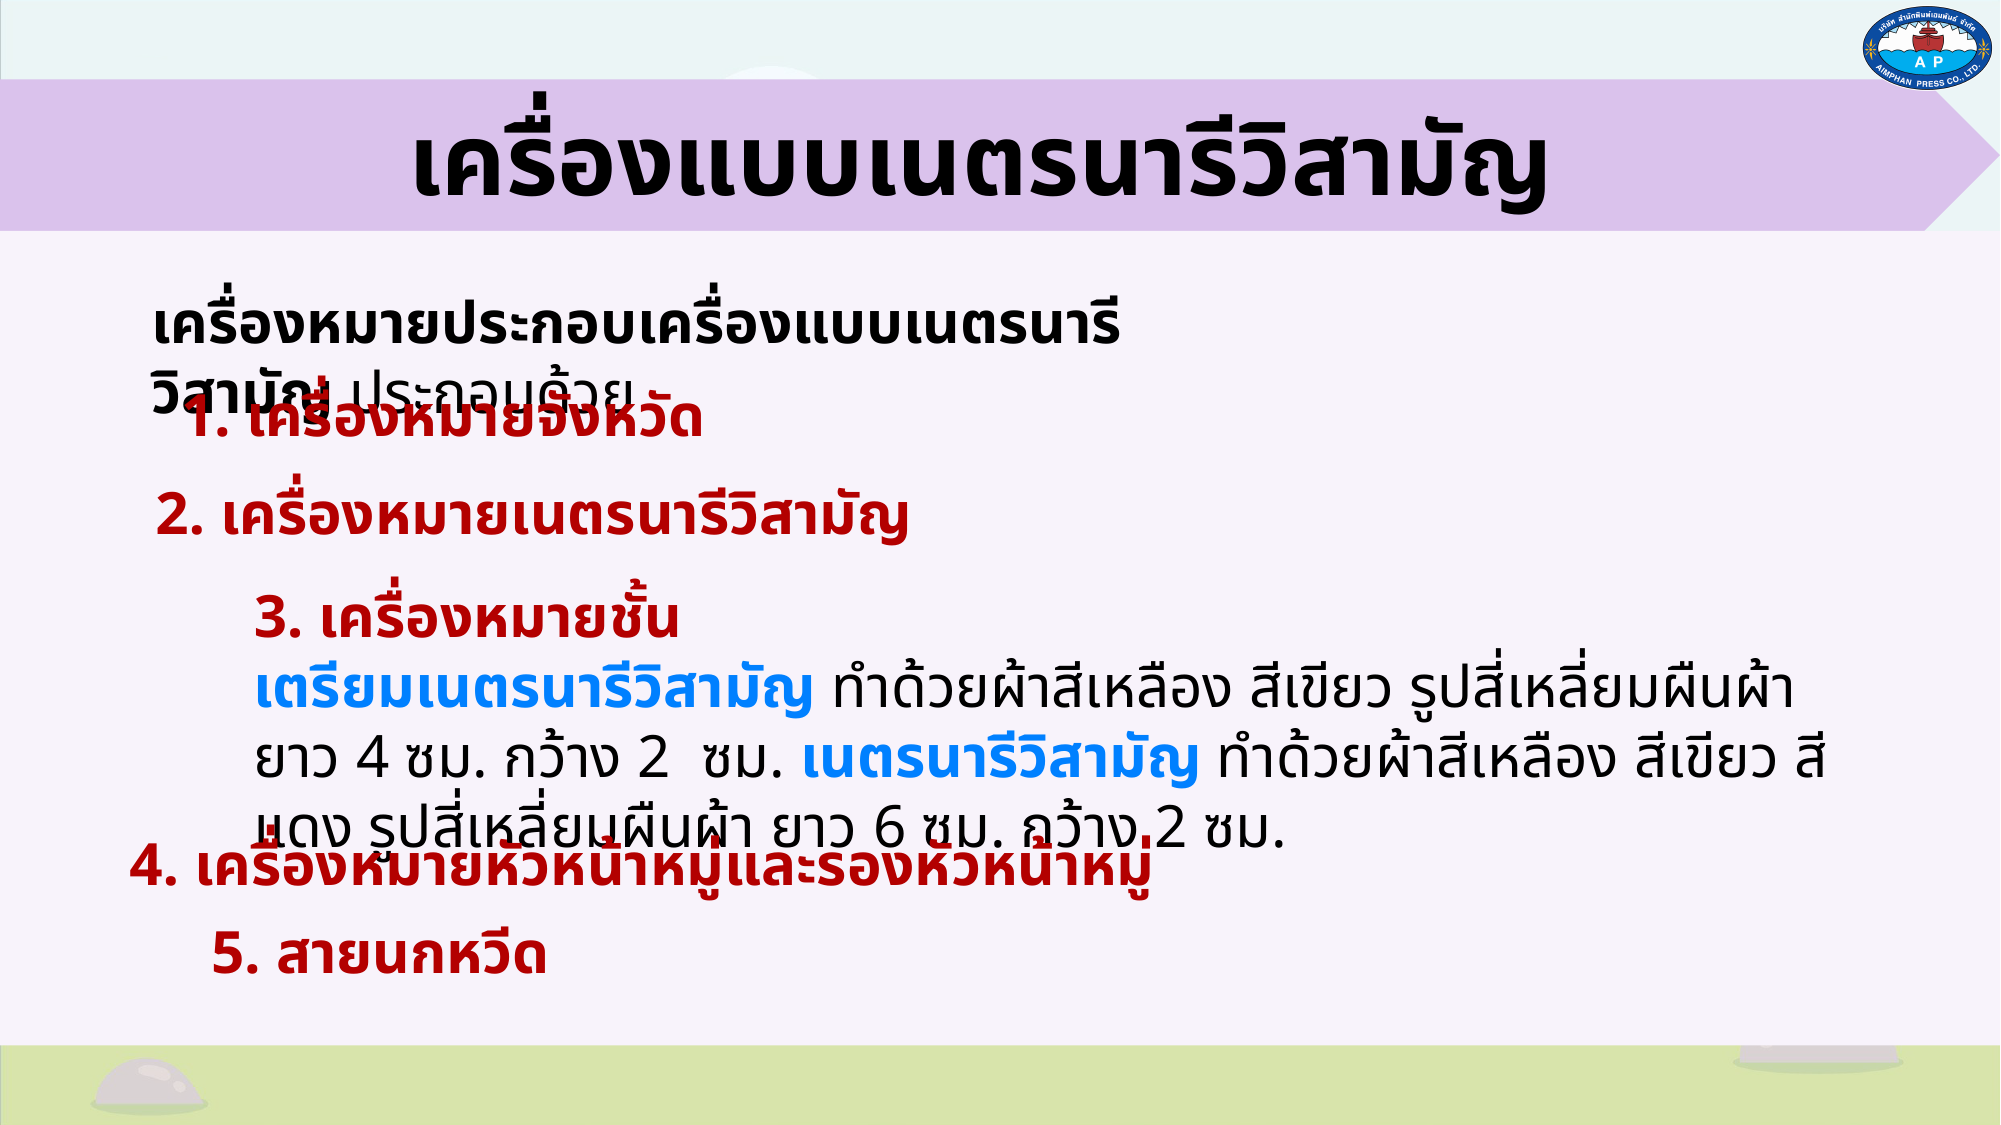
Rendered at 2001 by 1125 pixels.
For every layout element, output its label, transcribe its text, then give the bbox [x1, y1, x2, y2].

text_box 3. เครื่องหมายชั้น เตรียมเนตรนารีวิสามัญ ทำด้วยผ้าสีเหลือง สีเขียว รูปสี่เหลี่ยมผืนผ้า ยาว 4 ซม. กว้าง 2 ซม. เนตรนารีวิสามัญ ทำด้วยผ้าสีเหลือง สีเขียว สีแดง รูปสี่เหลี่ยมผืนผ้า ยาว 6 ซม. กว้าง 2 ซม. [239, 572, 1863, 867]
text_box [0, 230, 2000, 1046]
text_box 2. เครื่องหมายเนตรนารีวิสามัญ [140, 468, 927, 554]
text_box เครื่องแบบเนตรนารีวิสามัญ [0, 78, 2000, 230]
picture [1862, 5, 1993, 91]
text_box 5. สายนกหวีด [196, 908, 565, 993]
text_box เครื่องหมายประกอบเครื่องแบบเนตรนารีวิสามัญ ประกอบด้วย [136, 277, 1264, 433]
text_box 4. เครื่องหมายหัวหน้าหมู่และรองหัวหน้าหมู่ [114, 819, 1170, 905]
text_box 1. เครื่องหมายจังหวัด [166, 371, 721, 456]
